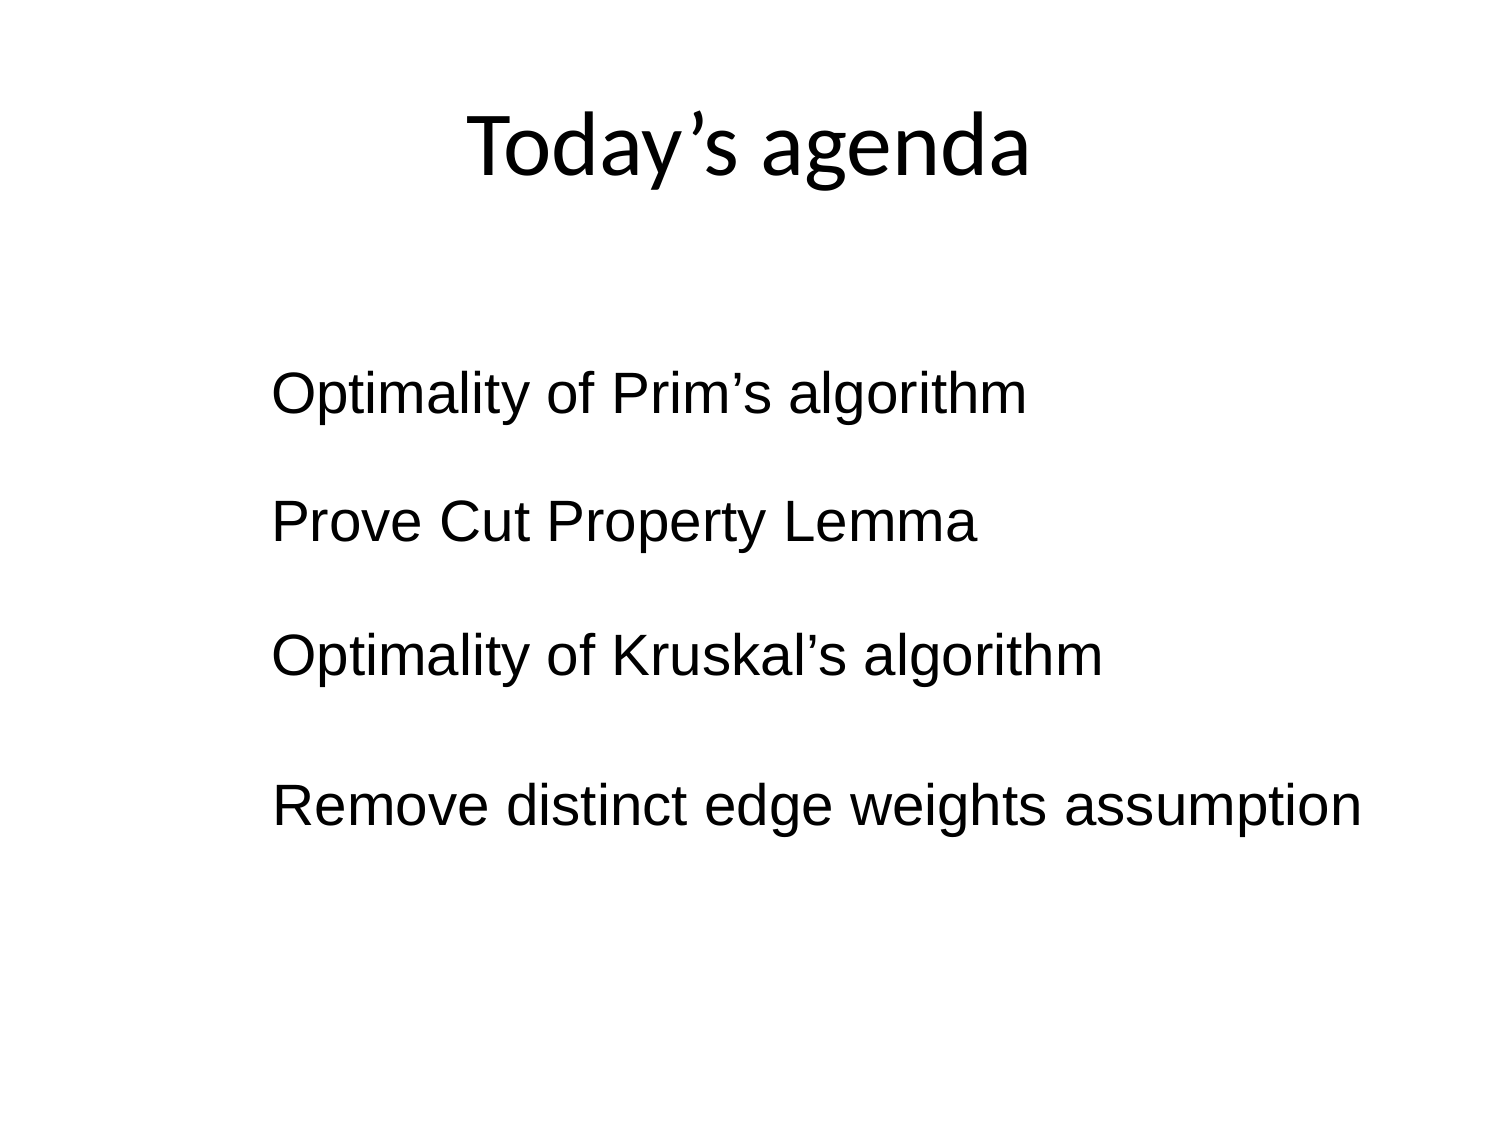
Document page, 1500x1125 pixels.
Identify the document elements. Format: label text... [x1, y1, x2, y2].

title Today’s agenda [75, 45, 1425, 233]
text_box Prove Cut Property Lemma [256, 475, 994, 561]
text_box Optimality of Kruskal’s algorithm [256, 609, 1120, 695]
text_box Remove distinct edge weights assumption [258, 759, 1379, 845]
text_box Optimality of Prim’s algorithm [256, 348, 1045, 433]
